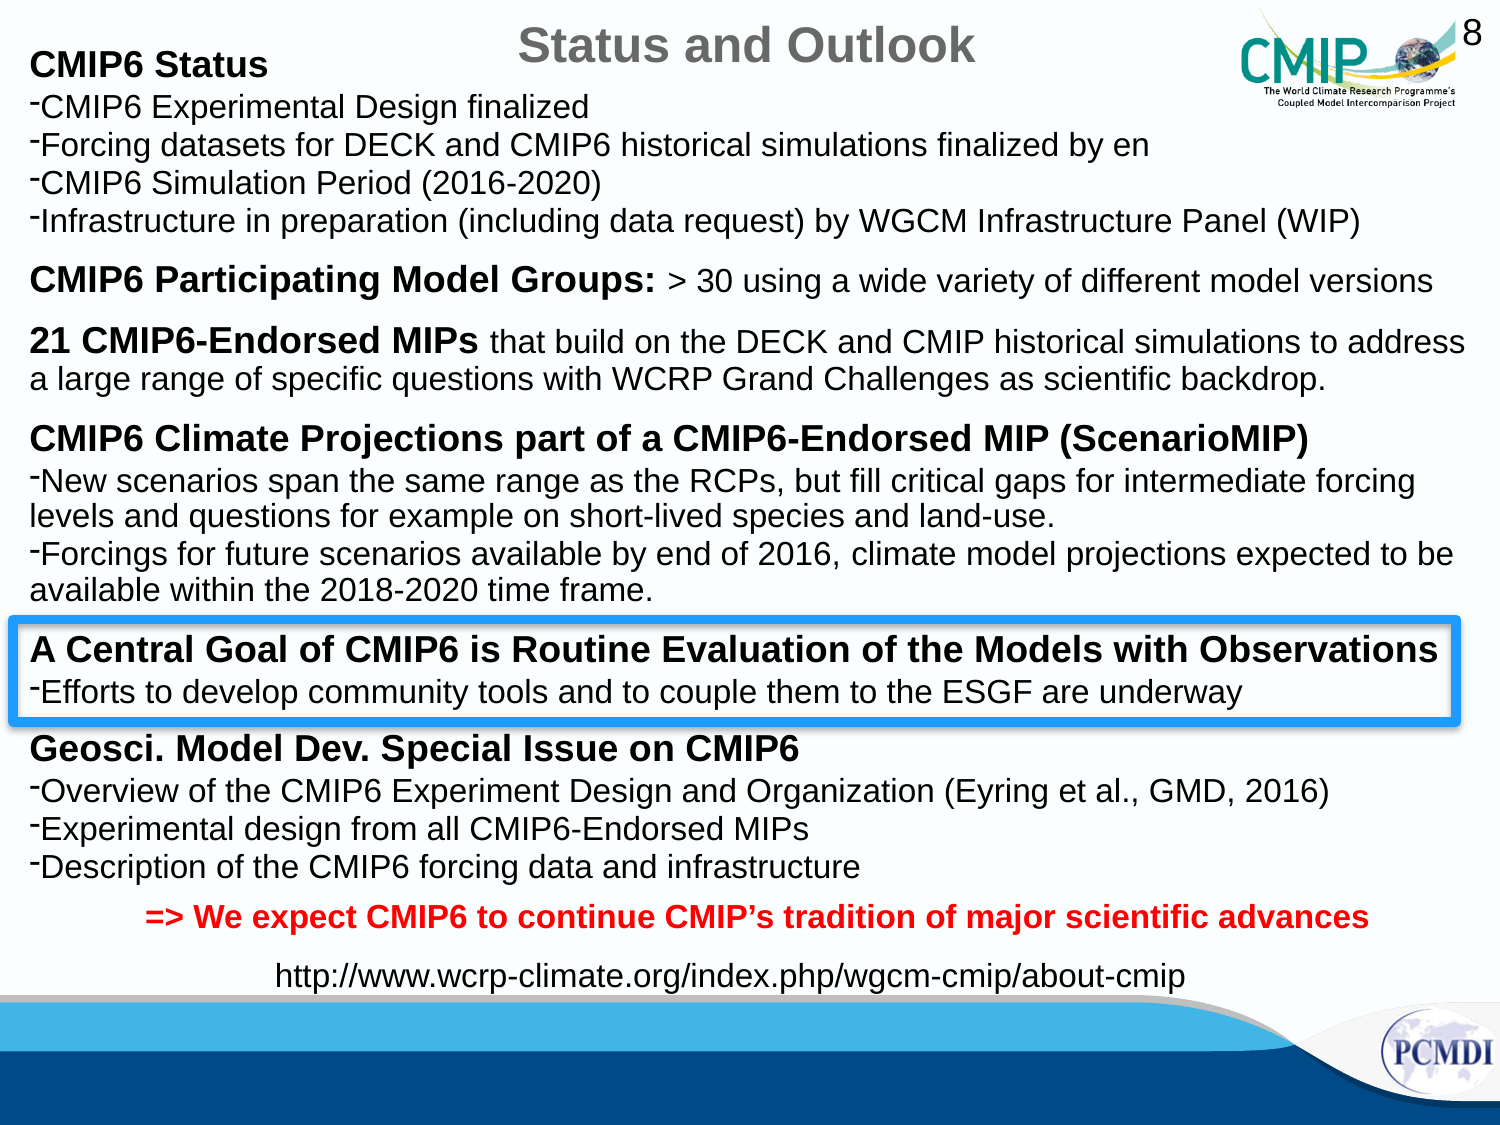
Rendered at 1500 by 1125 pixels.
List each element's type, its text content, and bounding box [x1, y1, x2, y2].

text_box http://www.wcrp-climate.org/index.php/wgcm-cmip/about-cmip [0, 947, 1481, 1002]
list CMIP6 Status CMIP6 Experimental Design finalized Forcing datasets for DECK and CMIP6 historical simulations finalized by en CMIP6 Simulation Period (2016-2020) Infrastructure in preparation (including data request) by WGCM Infrastructure Panel (WIP) CMIP6 Participating Model Groups: > 30 using a wide variety of different model versions 21 CMIP6-Endorsed MIPs that build on the DECK and CMIP historical simulations to address a large range of specific questions with WCRP Grand Challenges as scientific backdrop. CMIP6 Climate Projections part of a CMIP6-Endorsed MIP (ScenarioMIP) New scenarios span the same range as the RCPs, but fill critical gaps for intermediate forcing levels and questions for example on short-lived species and land-use. Forcings for future scenarios available by end of 2016, climate model projections expected to be available within the 2018-2020 time frame. A Central Goal of CMIP6 is Routine Evaluation of the Models with Observations Efforts to develop community tools and to couple them to the ESGF are underway Geosci. Model Dev. Special Issue on CMIP6 Overview of the CMIP6 Experiment Design and Organization (Eyring et al., GMD, 2016) Experimental design from all CMIP6-Endorsed MIPs Description of the CMIP6 forcing data and infrastructure => We expect CMIP6 to continue CMIP’s tradition of major scientific advances [29, 44, 1488, 1096]
text_box Status and Outlook [37, 7, 1235, 78]
picture [1379, 1006, 1495, 1097]
picture [1237, 6, 1457, 108]
text_box 8 [1447, 0, 1498, 61]
text_box [12, 619, 1457, 723]
